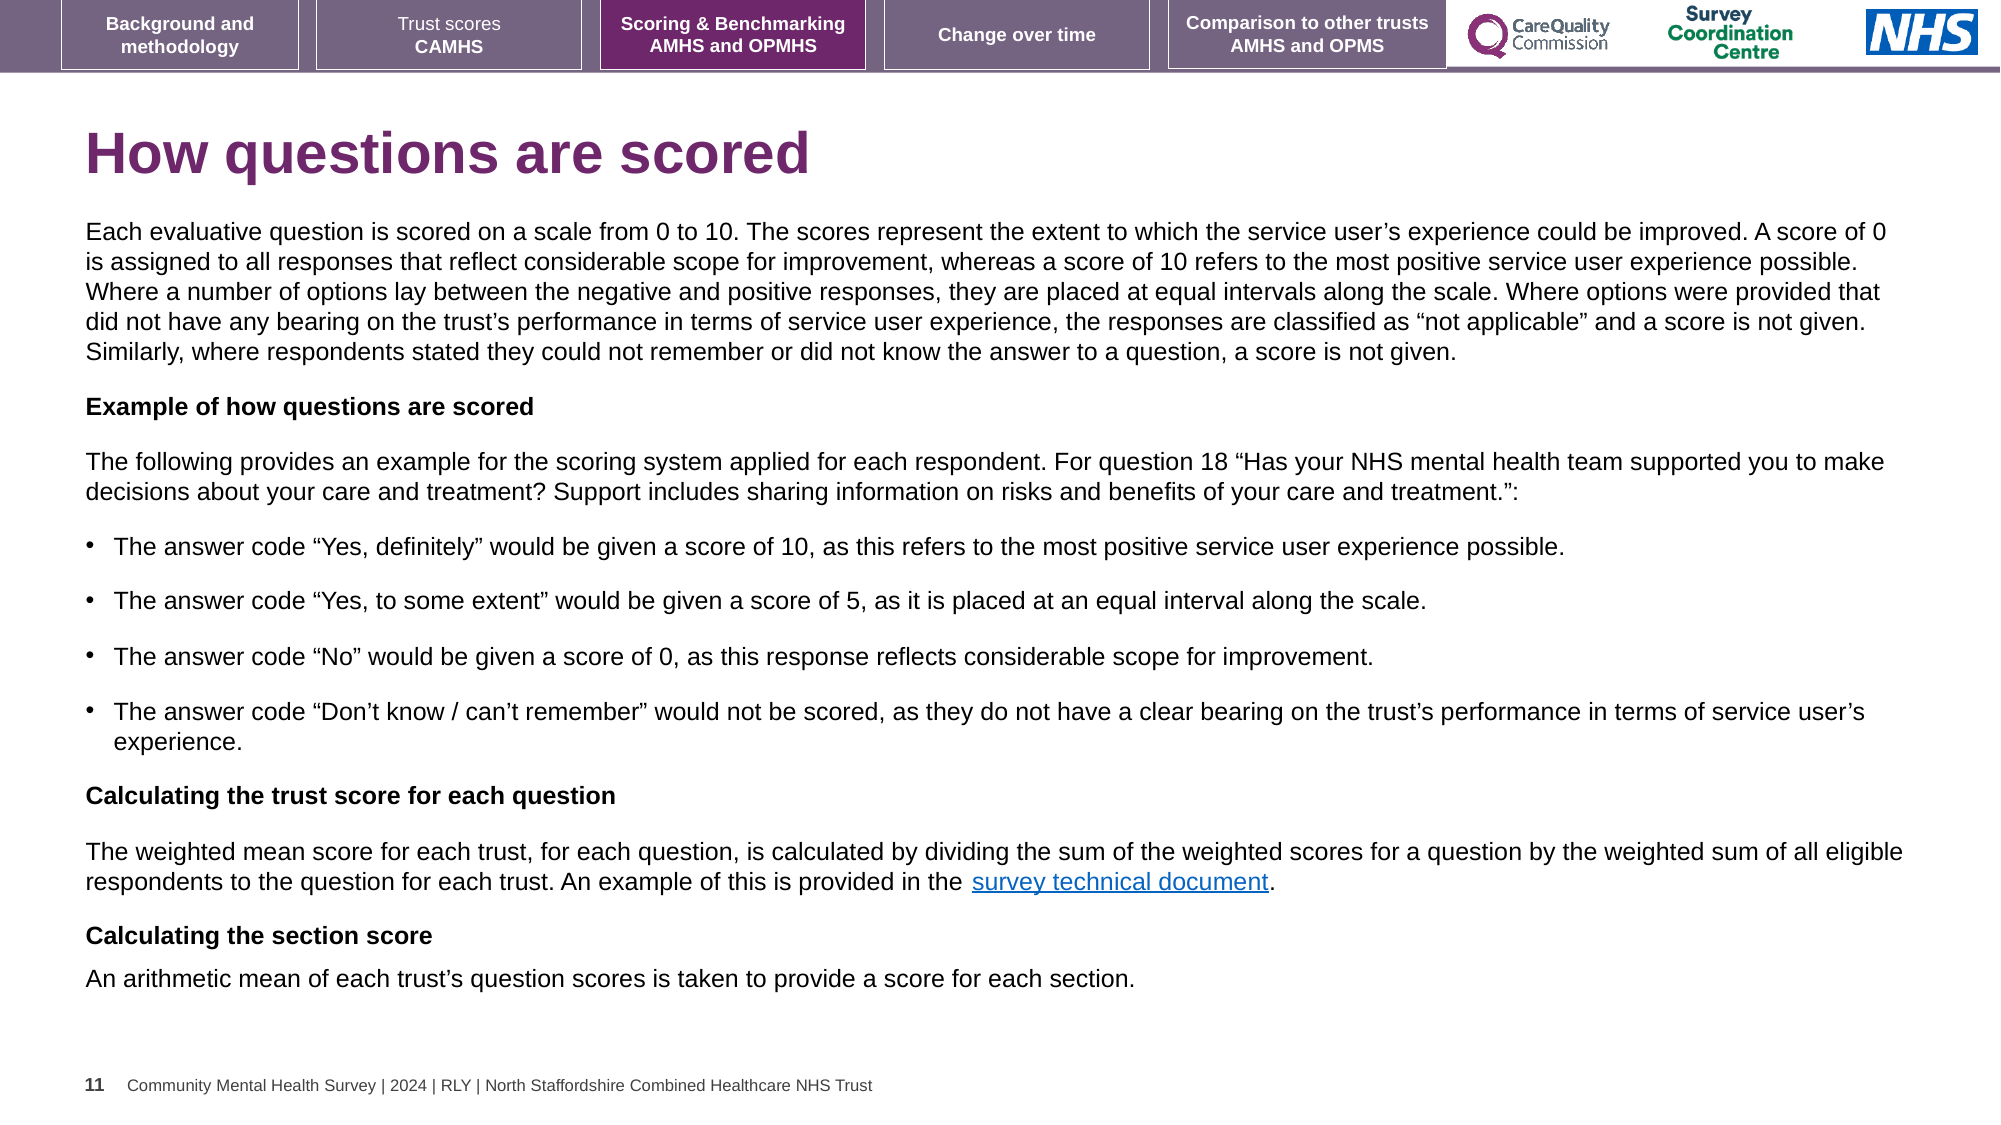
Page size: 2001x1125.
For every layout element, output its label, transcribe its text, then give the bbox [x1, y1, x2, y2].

text_box Each evaluative question is scored on a scale from 0 to 10. The scores represent the extent to which the service user’s experience could be improved. A score of 0 is assigned to all responses that reflect considerable scope for improvement, whereas a score of 10 refers to the most positive service user experience possible. Where a number of options lay between the negative and positive responses, they are placed at equal intervals along the scale. Where options were provided that did not have any bearing on the trust’s performance in terms of service user experience, the responses are classified as “not applicable” and a score is not given. Similarly, where respondents stated they could not remember or did not know the answer to a question, a score is not given. Example of how questions are scored The following provides an example for the scoring system applied for each respondent. For question 18 “Has your NHS mental health team supported you to make decisions about your care and treatment? Support includes sharing information on risks and benefits of your care and treatment.”: The answer code “Yes, definitely” would be given a score of 10, as this refers to the most positive service user experience possible. The answer code “Yes, to some extent” would be given a score of 5, as it is placed at an equal interval along the scale. The answer code “No” would be given a score of 0, as this response reflects considerable scope for improvement. The answer code “Don’t know / can’t remember” would not be scored, as they do not have a clear bearing on the trust’s performance in terms of service user’s experience. Calculating the trust score for each question The weighted mean score for each trust, for each question, is calculated by dividing the sum of the weighted scores for a question by the weighted sum of all eligible respondents to the question for each trust. An example of this is provided in the survey technical document. Calculating the section score An arithmetic mean of each trust’s question scores is taken to provide a score for each section. [70, 208, 1930, 1043]
picture [1467, 13, 1610, 59]
picture [1866, 9, 1978, 55]
picture [1666, 3, 1794, 61]
title How questions are scored [70, 100, 1944, 209]
text_box 11 [84, 1065, 122, 1125]
